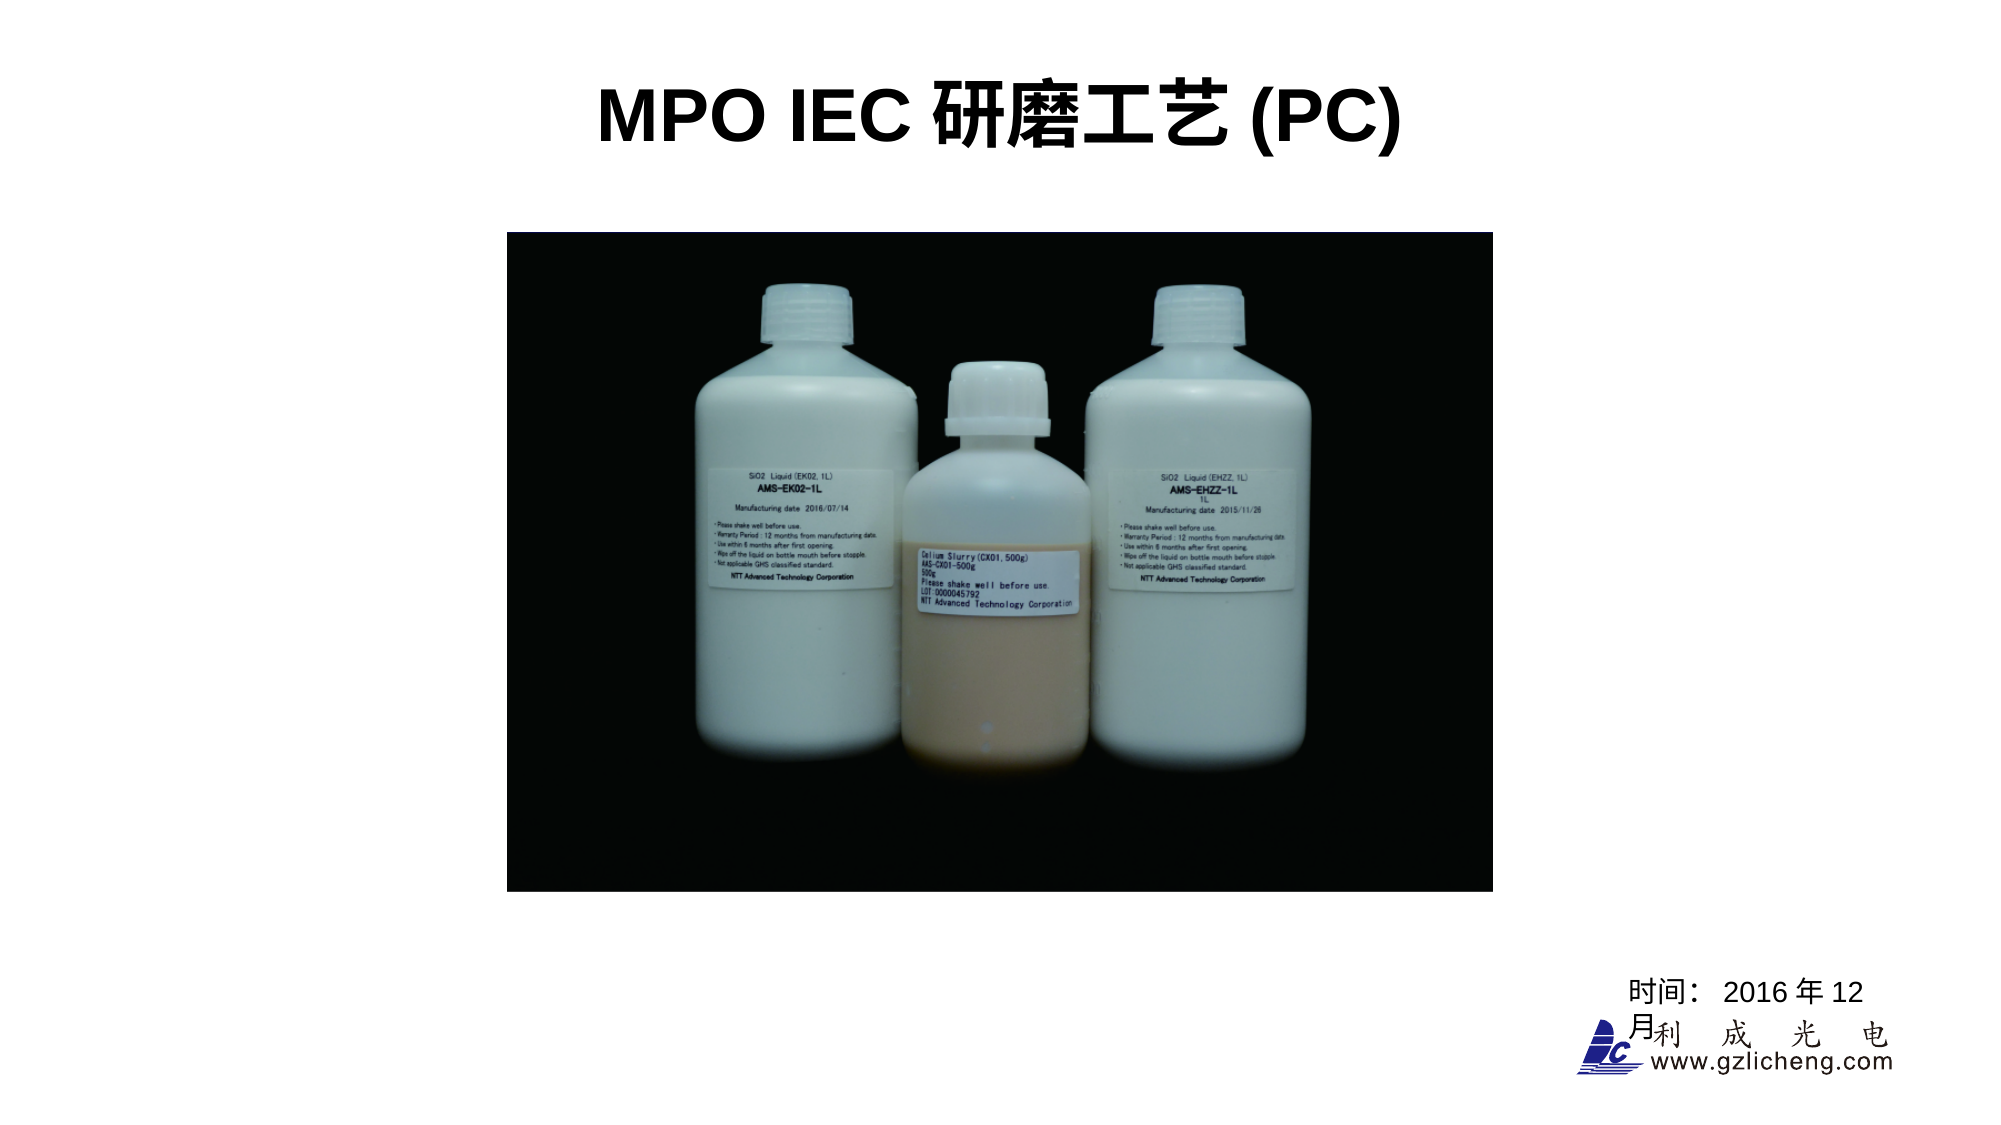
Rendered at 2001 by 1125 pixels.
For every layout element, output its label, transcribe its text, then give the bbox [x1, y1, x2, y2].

picture [507, 232, 1493, 893]
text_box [1573, 1016, 1892, 1078]
text_box MPO IEC研磨工艺(PC) [581, 59, 1419, 165]
text_box 时间：2016年12月 [1613, 965, 1892, 1016]
